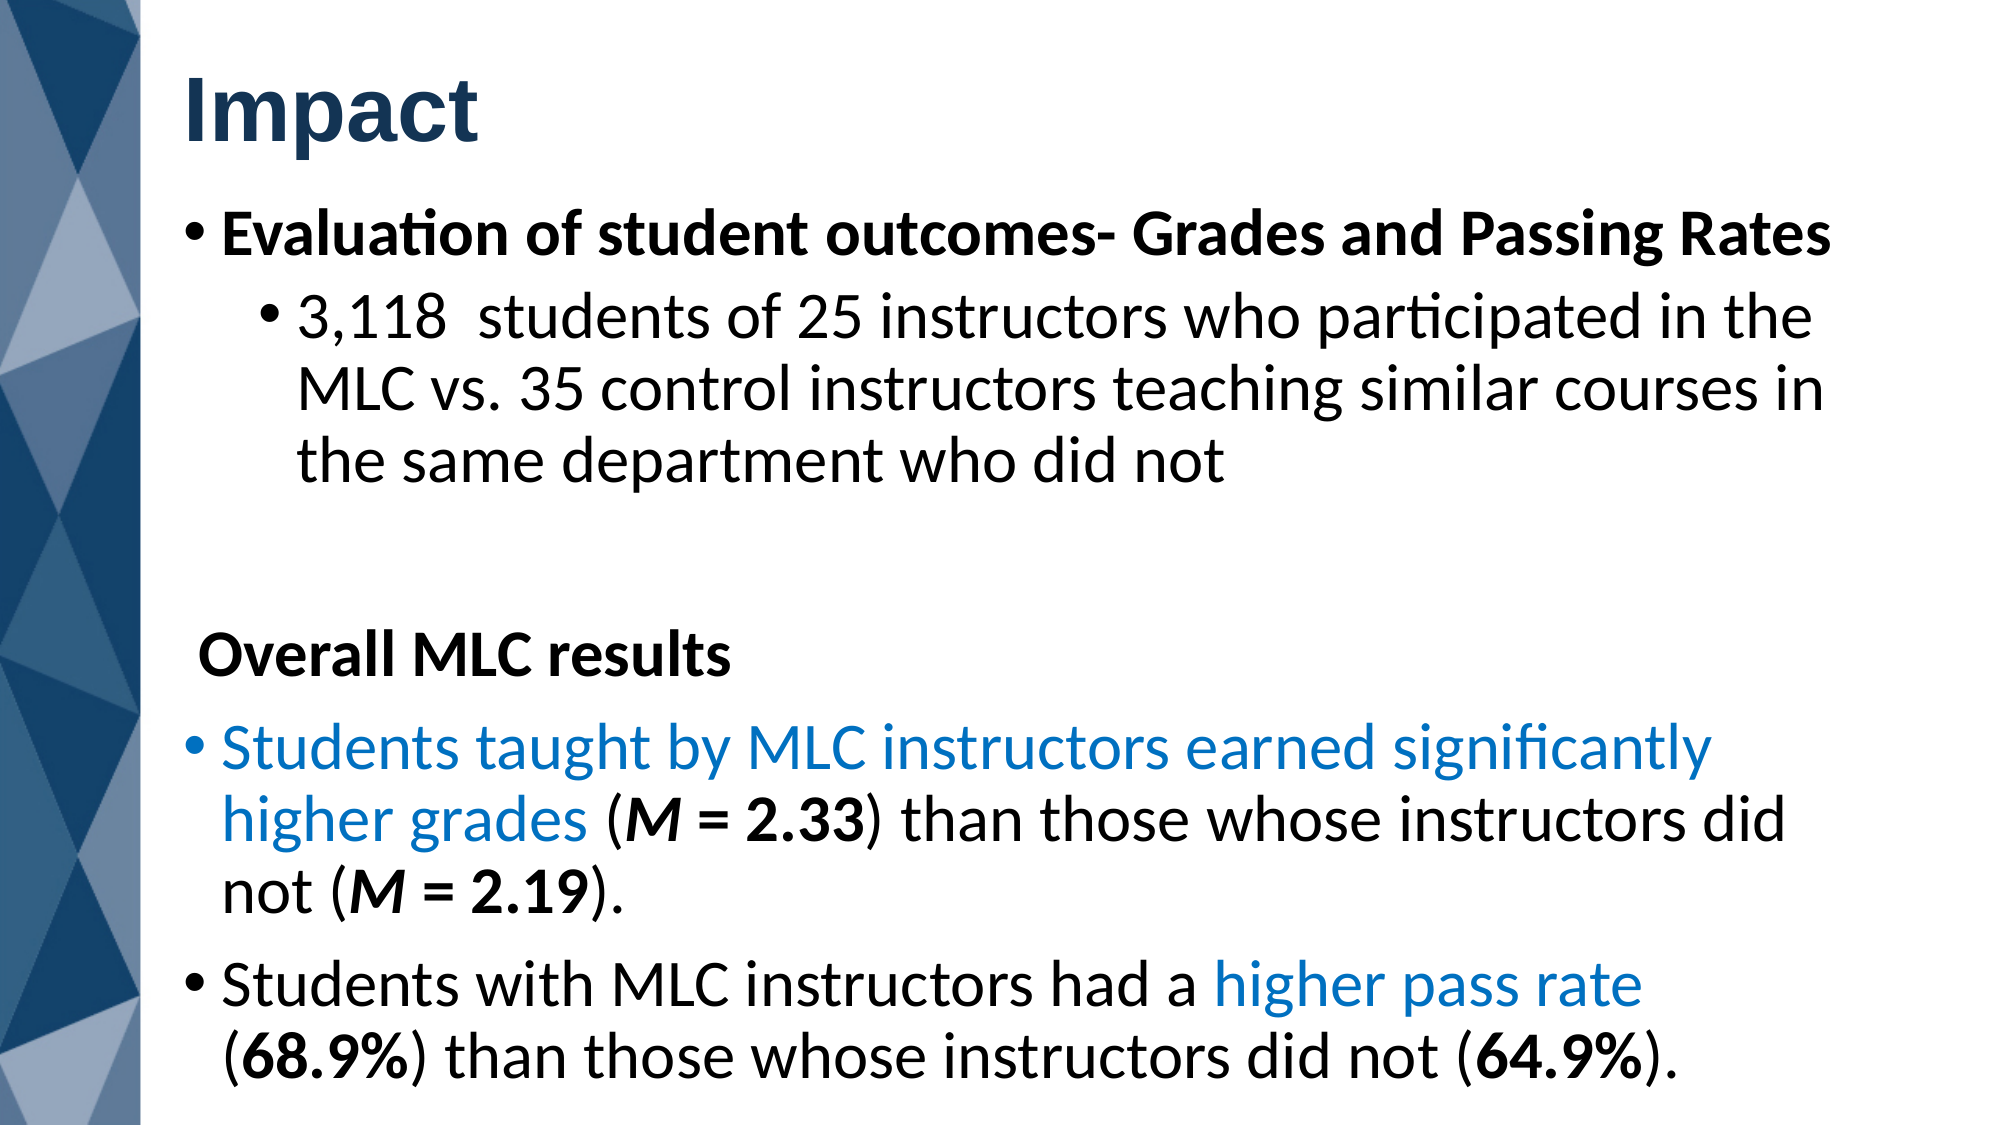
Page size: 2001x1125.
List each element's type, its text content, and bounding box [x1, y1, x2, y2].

title Impact [168, 3, 1863, 190]
list Evaluation of student outcomes- Grades and Passing Rates 3,118 students of 25 instructors who participated in the MLC vs. 35 control instructors teaching similar courses in the same department who did not Overall MLC results Students taught by MLC instructors earned significantly higher grades (M = 2.33) than those whose instructors did not (M = 2.19). Students with MLC instructors had a higher pass rate (68.9%) than those whose instructors did not (64.9%). [168, 190, 1863, 1122]
picture [0, 0, 2001, 1125]
